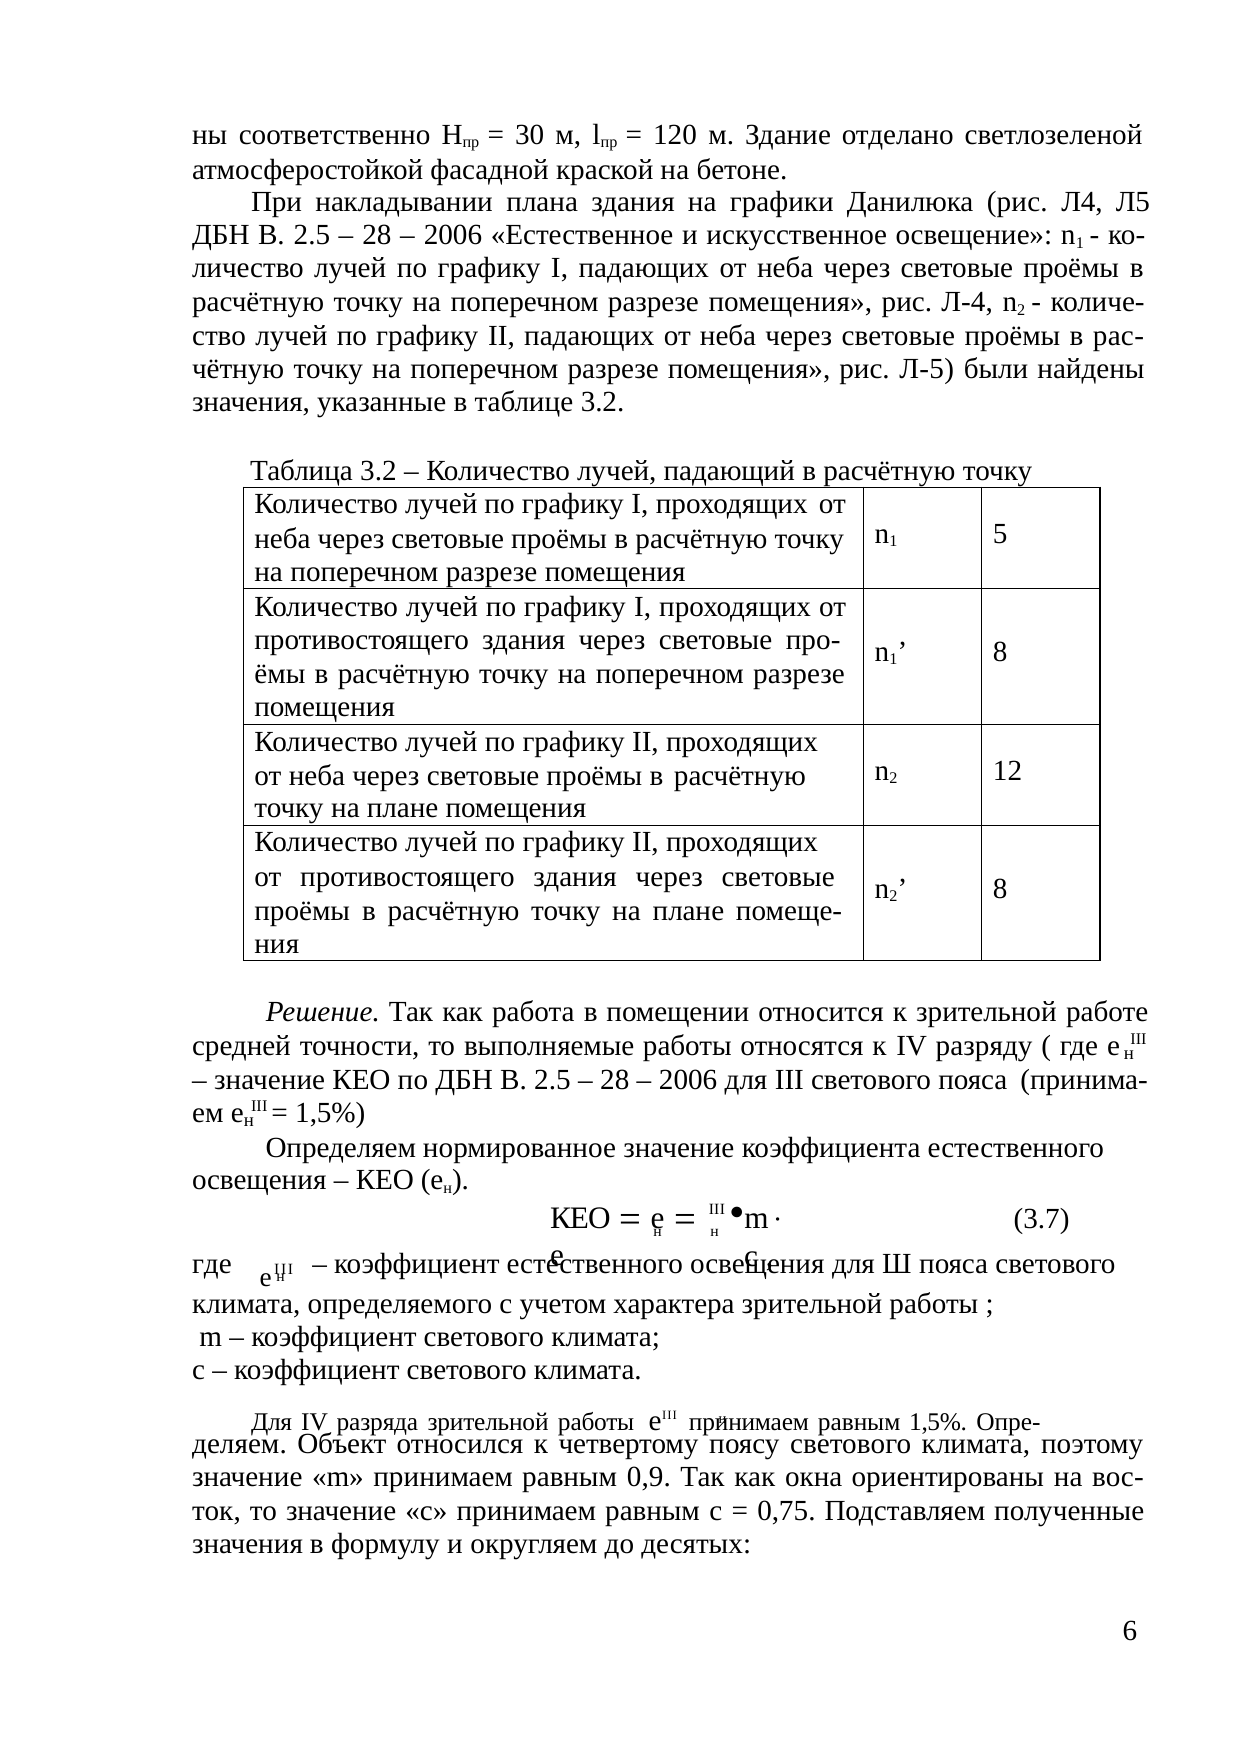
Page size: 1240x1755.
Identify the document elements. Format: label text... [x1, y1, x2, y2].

text_box – коэффициент естественного освещения для Ш пояса светового [310, 1242, 1154, 1280]
text_box н деляем. Объект относился к четвертому поясу светового климата, поэтому значение «m» принимаем равным 0,9. Так как окна ориентированы на вос- ток, то значение «c» принимаем равным с = 0,75. Подставляем полученные значения в формулу и округляем до десятых: [189, 1406, 1155, 1560]
text_box климата, определяемого с учетом характера зрительной работы ; m – коэффициент светового климата; с – коэффициент светового климата. [189, 1281, 1002, 1386]
text_box КЕО  e  e [548, 1194, 710, 1242]
text_box Решение. Так как работа в помещении относится к зрительной работе [263, 990, 1154, 1024]
text_box средней точности, то выполняемые работы относятся к IV разряду ( где е III [185, 1024, 1159, 1062]
table_header 5 [982, 488, 1099, 588]
text_box где [189, 1242, 235, 1280]
table_header Количество лучей по графику I, проходящих от неба через световые проёмы в расчётную точку на поперечном разрезе помещения [244, 488, 863, 588]
table_cell n2 [864, 725, 981, 825]
text_box Определяем нормированное значение коэффициента естественного освещения – КЕО (ен). [183, 1124, 1156, 1197]
slide_number 6 [1102, 1611, 1159, 1755]
table_cell Количество лучей по графику II, проходящих от противостоящего здания через световые проёмы в расчётную точку на плане помеще- ния [244, 826, 863, 960]
text_box Для IV разряда зрительной работы eIII принимаем равным 1,5%. Опре- [244, 1384, 1159, 1440]
table_cell Количество лучей по графику I, проходящих от противостоящего здания через световые про- ёмы в расчётную точку на поперечном разрезе помещения [244, 589, 863, 724]
text_box н н [710, 1218, 719, 1240]
text_box m c , [729, 1194, 819, 1242]
table_cell 8 [982, 826, 1099, 960]
text_box ны соответственно Hпр = 30 м, lпр = 120 м. Здание отделано светлозеленой атмосферостойкой фасадной краской на бетоне. При накладывании плана здания на графики Данилюка (рис. Л4, Л5 ДБН В. 2.5 – 28 – 2006 «Естественное и искусственное освещение»: n1 - ко- личество лучей по графику I, падающих от неба через световые проёмы в расчётную точку на поперечном разрезе помещения», рис. Л-4, n2 - количе- ство лучей по графику II, падающих от неба через световые проёмы в рас- чётную точку на поперечном разрезе помещения», рис. Л-5) были найдены значения, указанные в таблице 3.2. Таблица 3.2 – Количество лучей, падающий в расчётную точку [183, 113, 1161, 487]
text_box III [710, 1196, 728, 1218]
text_box eIII [253, 1225, 303, 1281]
table_cell n2’ [864, 826, 981, 960]
table_header n1 [864, 488, 981, 588]
table_cell 8 [982, 589, 1099, 724]
text_box ем е III = 1,5%) [185, 1091, 381, 1124]
table_cell 12 [982, 725, 1099, 825]
table_cell Количество лучей по графику II, проходящих от неба через световые проёмы в расчётную точку на плане помещения [244, 725, 863, 825]
text_box (3.7) [1011, 1197, 1072, 1235]
table_cell n1’ [864, 589, 981, 724]
text_box – значение КЕО по ДБН В. 2.5 – 28 – 2006 для III светового пояса (принима- [189, 1057, 1155, 1095]
